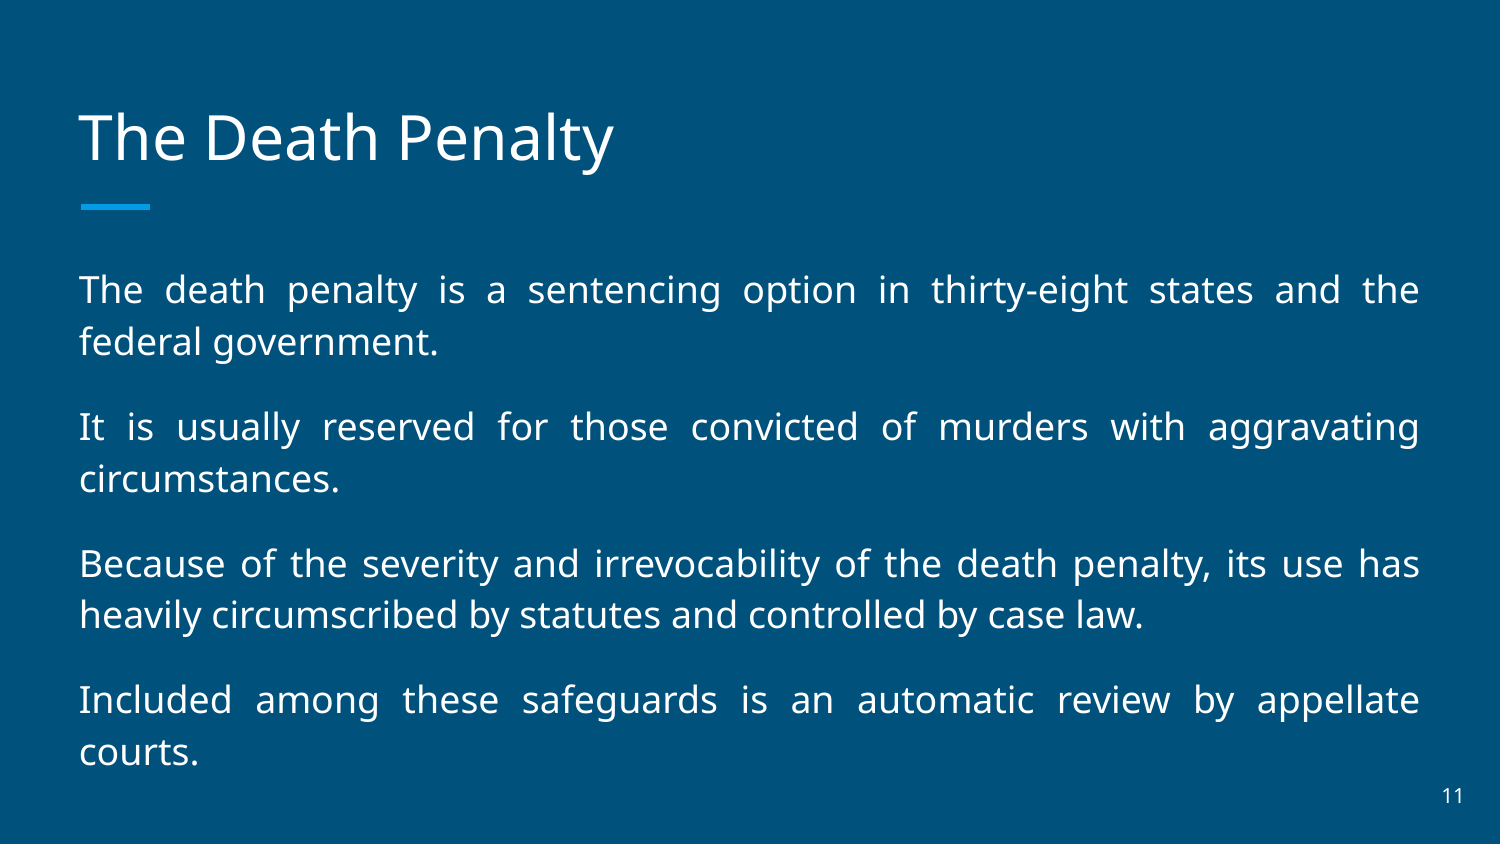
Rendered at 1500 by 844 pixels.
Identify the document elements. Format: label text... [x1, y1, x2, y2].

list The death penalty is a sentencing option in thirty-eight states and the federal government. It is usually reserved for those convicted of murders with aggravating circumstances. Because of the severity and irrevocability of the death penalty, its use has heavily circumscribed by statutes and controlled by case law. Included among these safeguards is an automatic review by appellate courts. [63, 244, 1437, 750]
title The Death Penalty [63, 75, 1437, 188]
slide_number ‹#› [1389, 764, 1480, 830]
